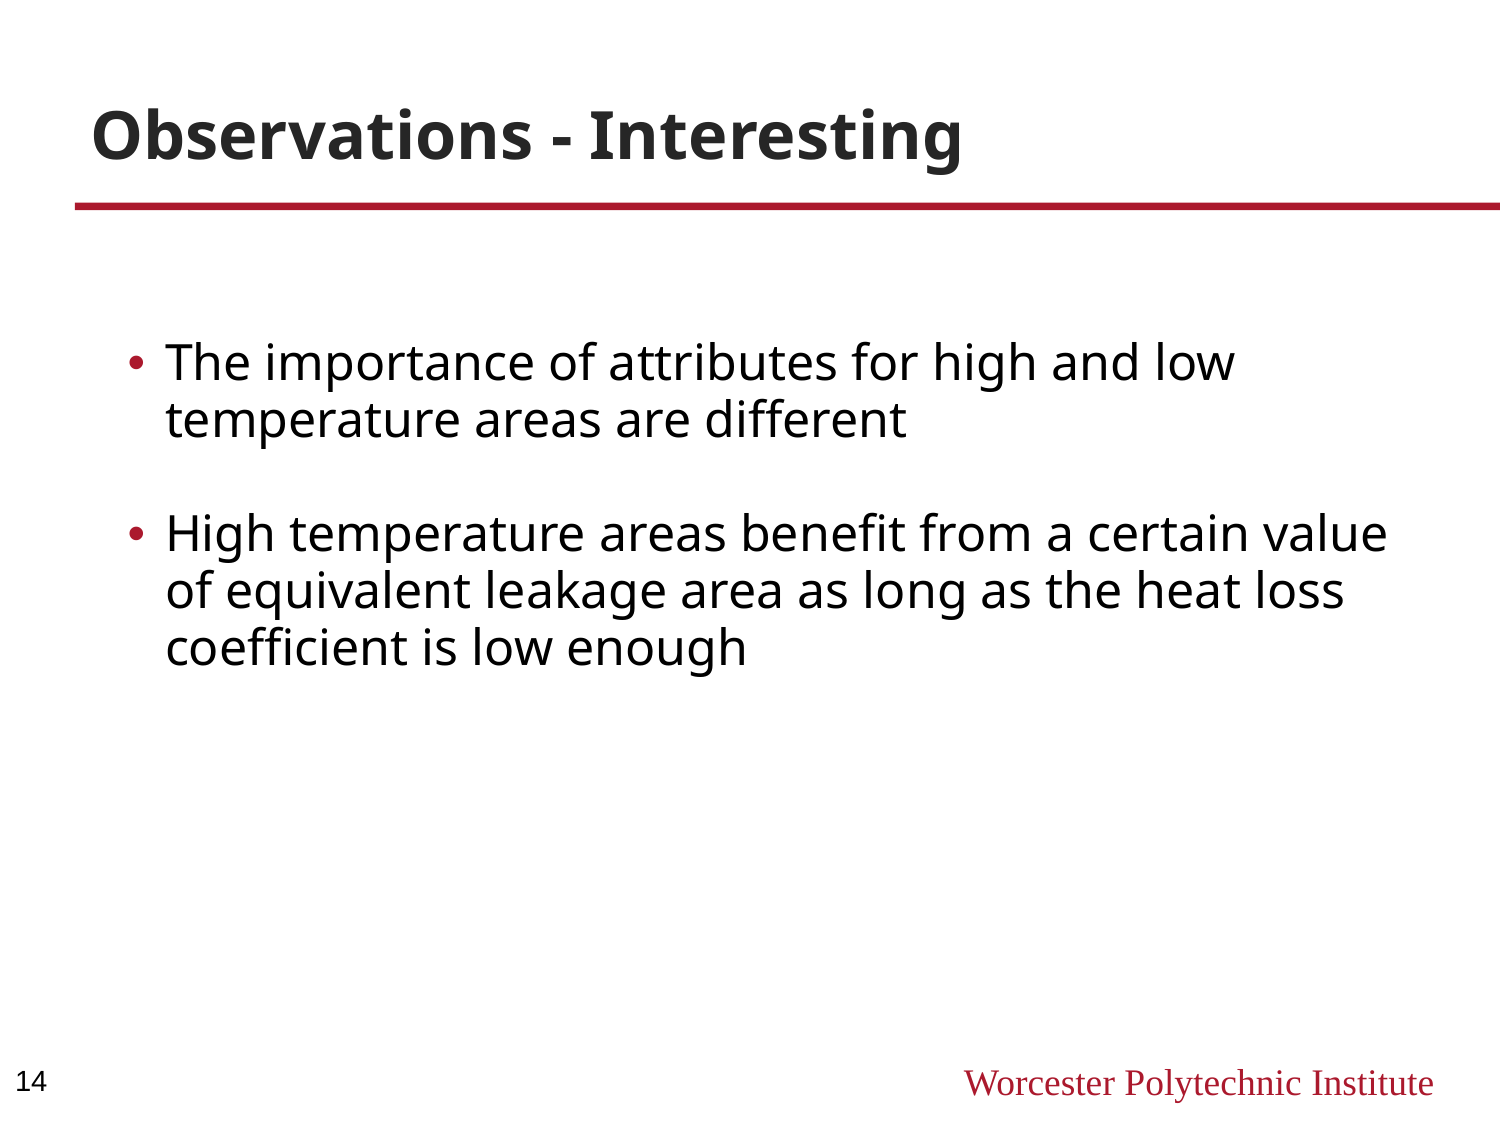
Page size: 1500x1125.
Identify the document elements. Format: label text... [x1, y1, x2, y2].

list The importance of attributes for high and low temperature areas are different High temperature areas benefit from a certain value of equivalent leakage area as long as the heat loss coefficient is low enough [75, 320, 1425, 885]
title Observations - Interesting [75, 56, 1425, 188]
slide_number 14 [0, 1047, 75, 1113]
